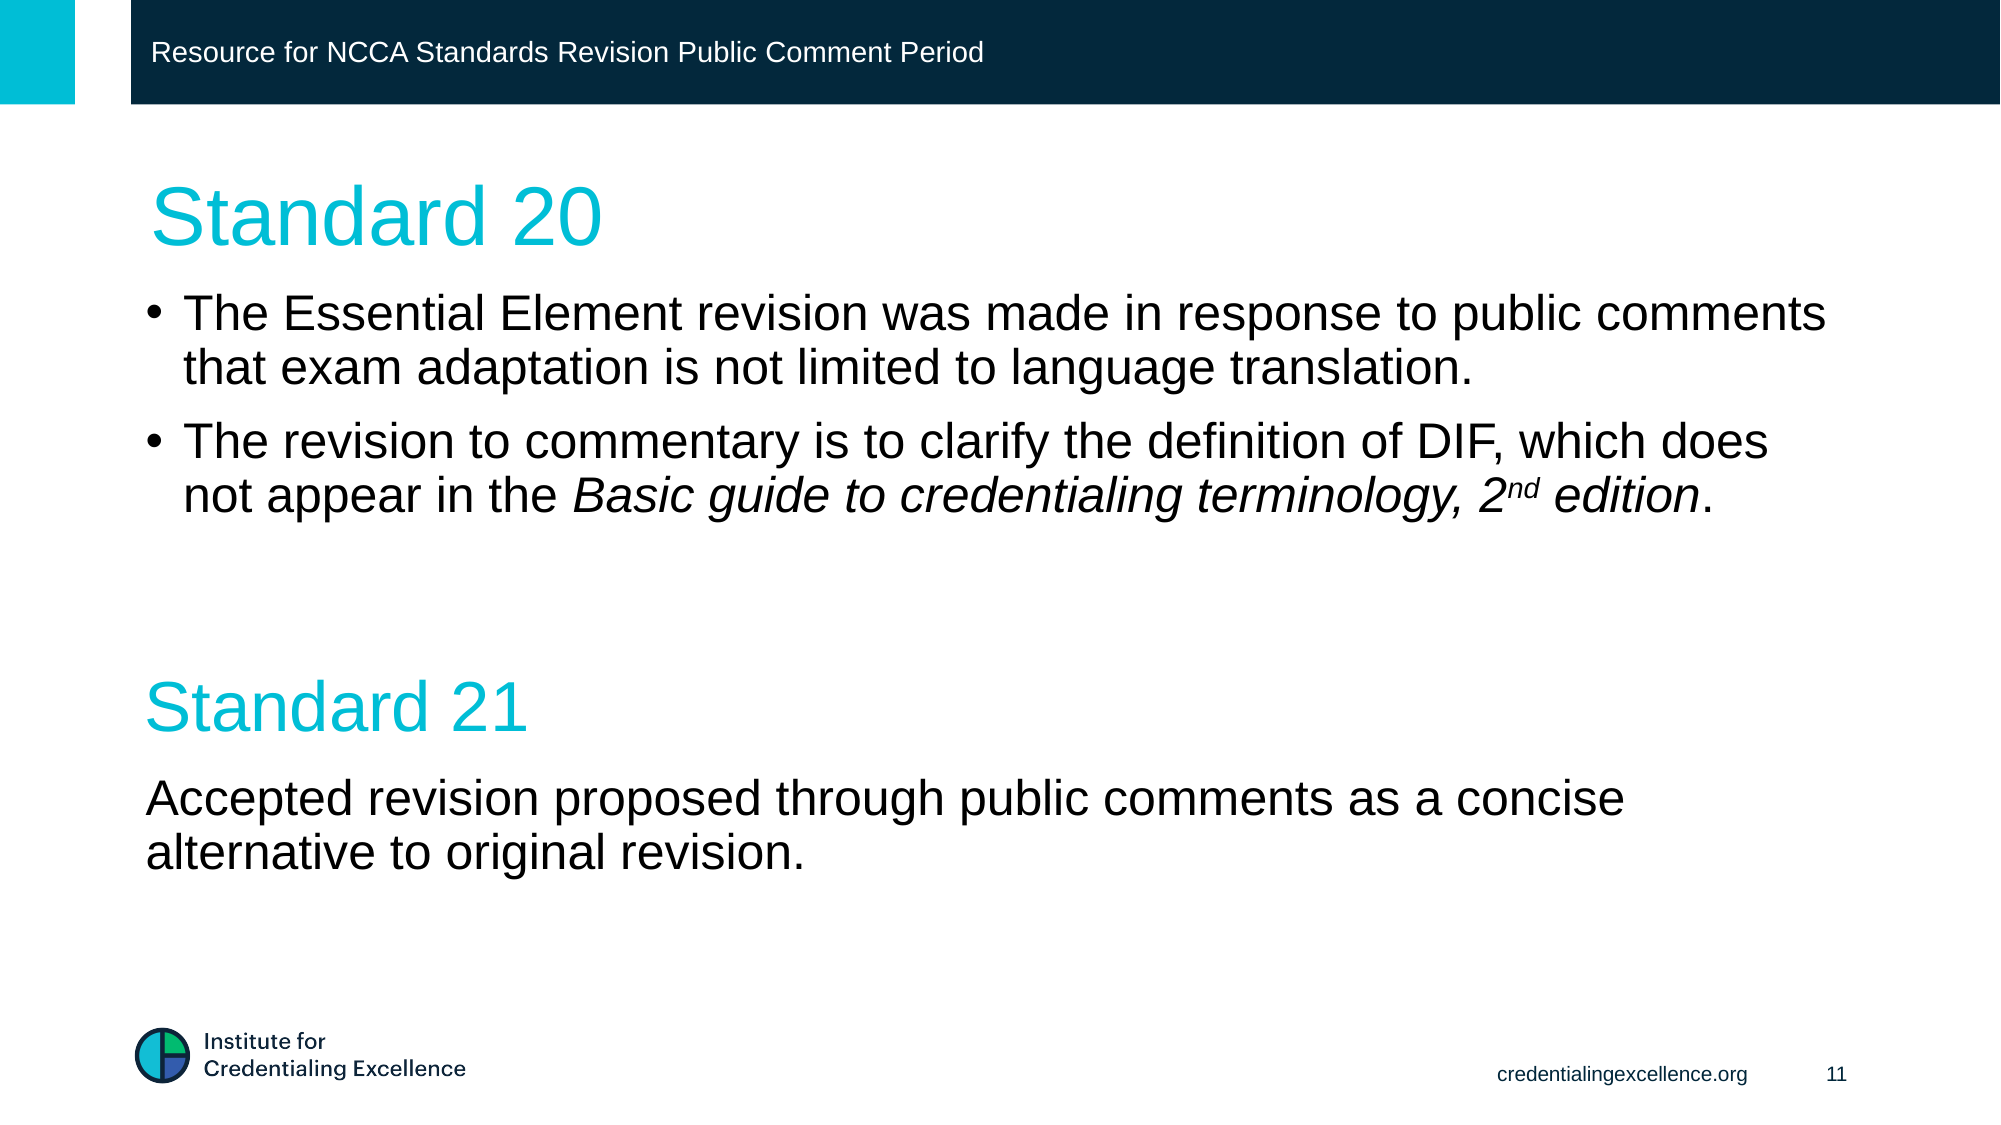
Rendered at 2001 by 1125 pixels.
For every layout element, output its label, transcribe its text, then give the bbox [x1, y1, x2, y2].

text_box Standard 21 [129, 559, 1902, 755]
footer credentialingexcellence.org [1088, 1042, 1764, 1103]
slide_number 11 [1779, 1042, 1863, 1103]
title Standard 20 [135, 132, 1636, 271]
list Resource for NCCA Standards Revision Public Comment Period [135, 29, 1016, 85]
list The Essential Element revision was made in response to public comments that exam adaptation is not limited to language translation. The revision to commentary is to clarify the definition of DIF, which does not appear in the Basic guide to credentialing terminology, 2nd edition. [130, 279, 1856, 559]
picture [120, 1011, 480, 1100]
text_box Accepted revision proposed through public comments as a concise alternative to original revision. [130, 765, 1856, 943]
